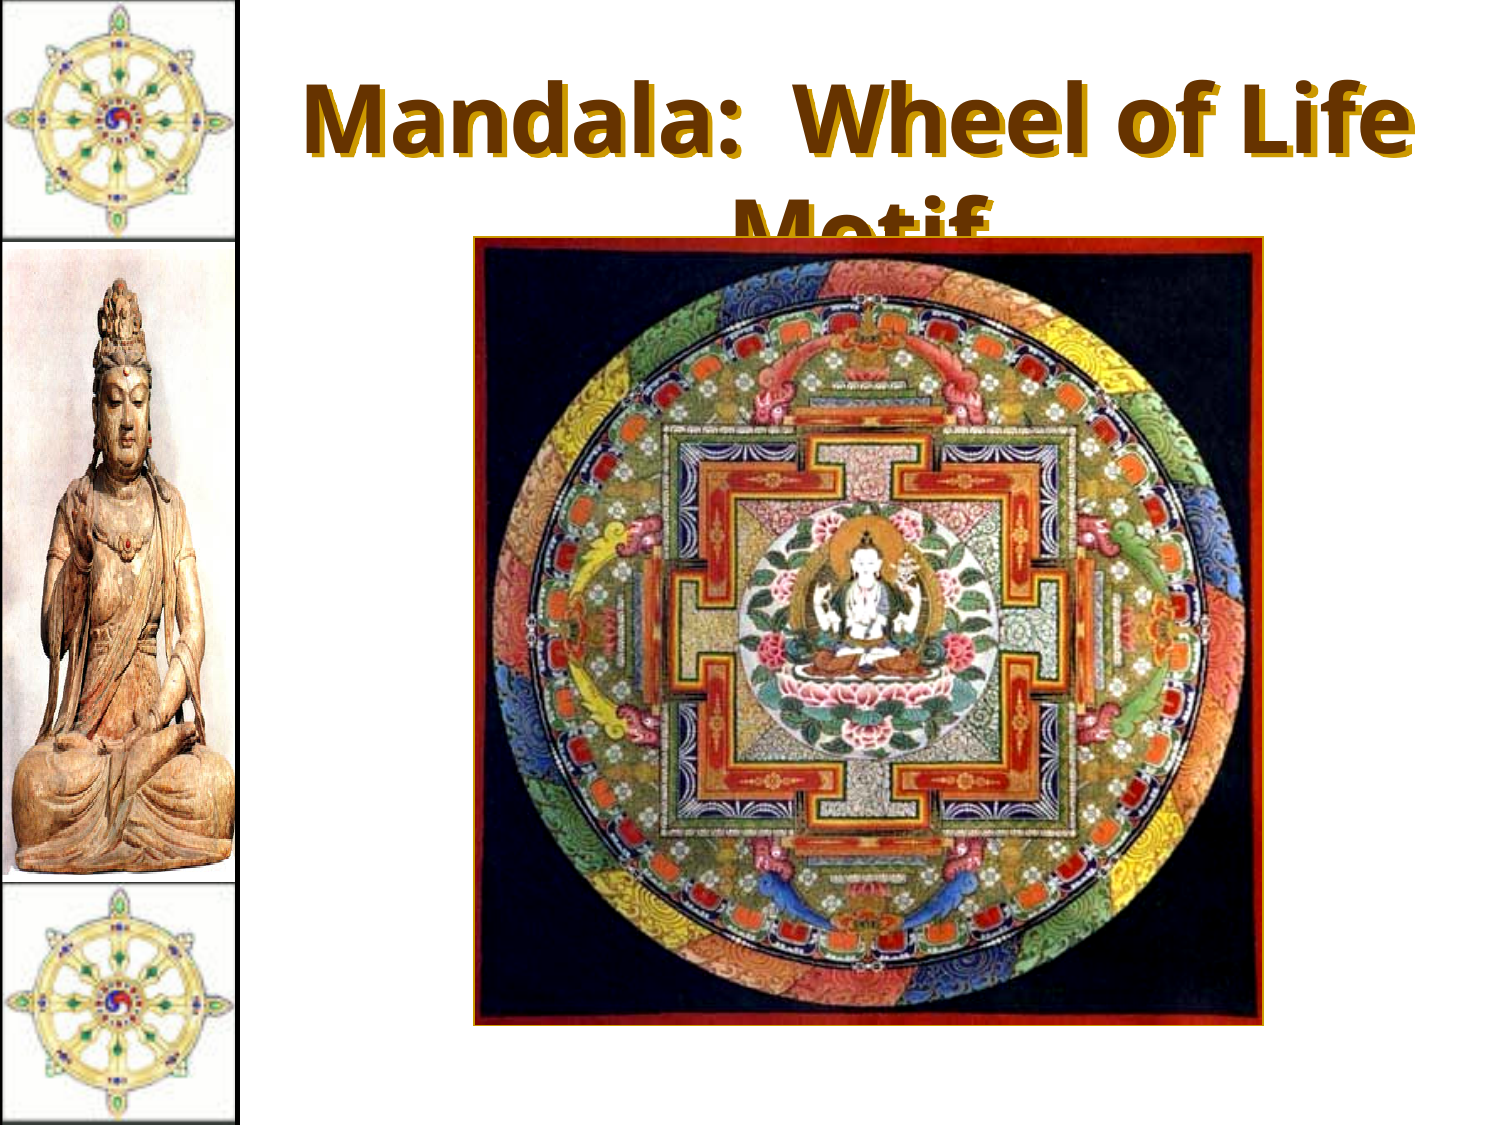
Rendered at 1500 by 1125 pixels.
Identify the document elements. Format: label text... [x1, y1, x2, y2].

picture [3, 249, 235, 875]
picture [3, 882, 235, 1125]
text_box Mandala: Wheel of Life Motif [262, 49, 1450, 295]
picture [474, 237, 1263, 1026]
picture [3, 0, 235, 242]
